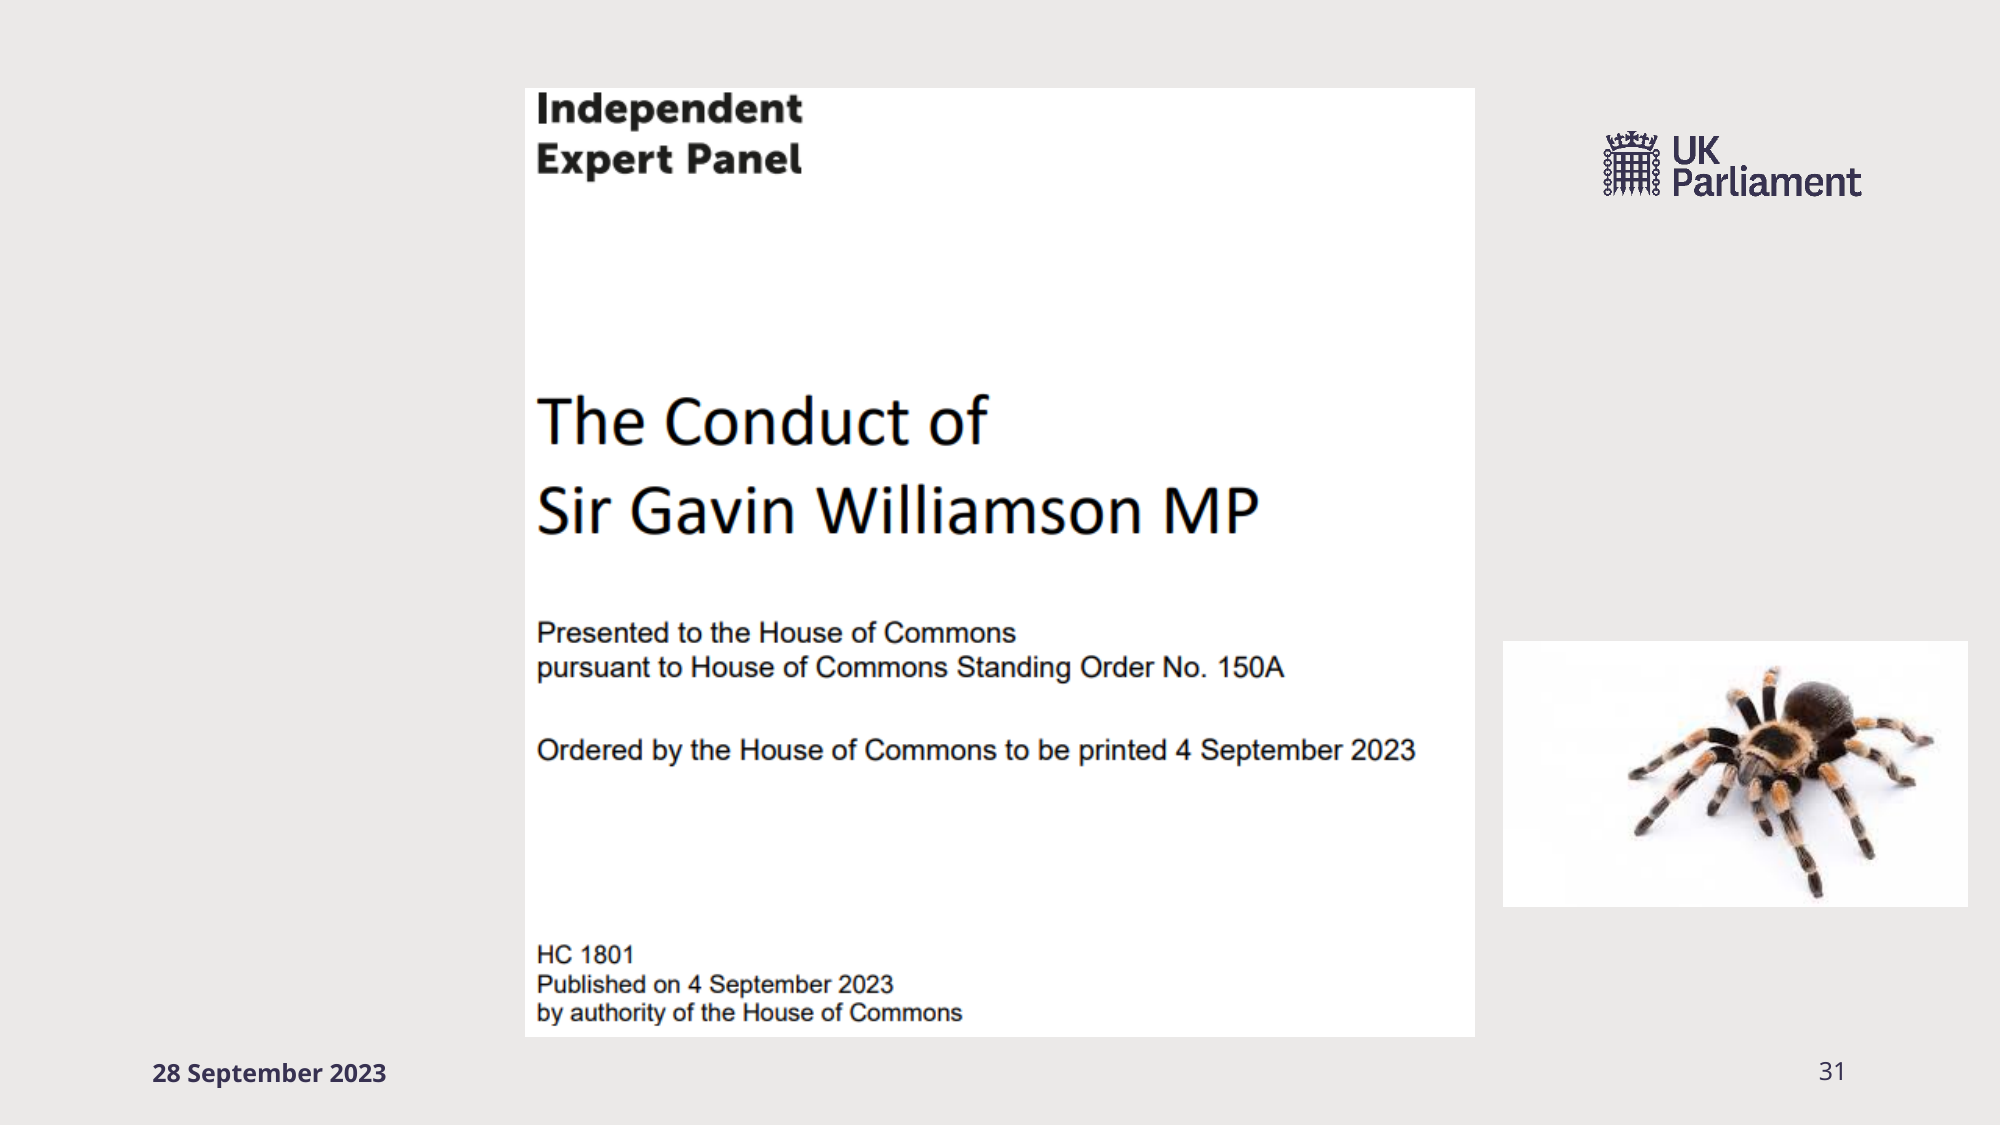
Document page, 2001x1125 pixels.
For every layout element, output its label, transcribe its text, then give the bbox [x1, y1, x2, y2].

picture [1503, 641, 1968, 907]
picture [524, 88, 1475, 1037]
slide_number 31 [1412, 1042, 1863, 1103]
picture [1565, 90, 1900, 236]
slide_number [137, 1042, 588, 1103]
